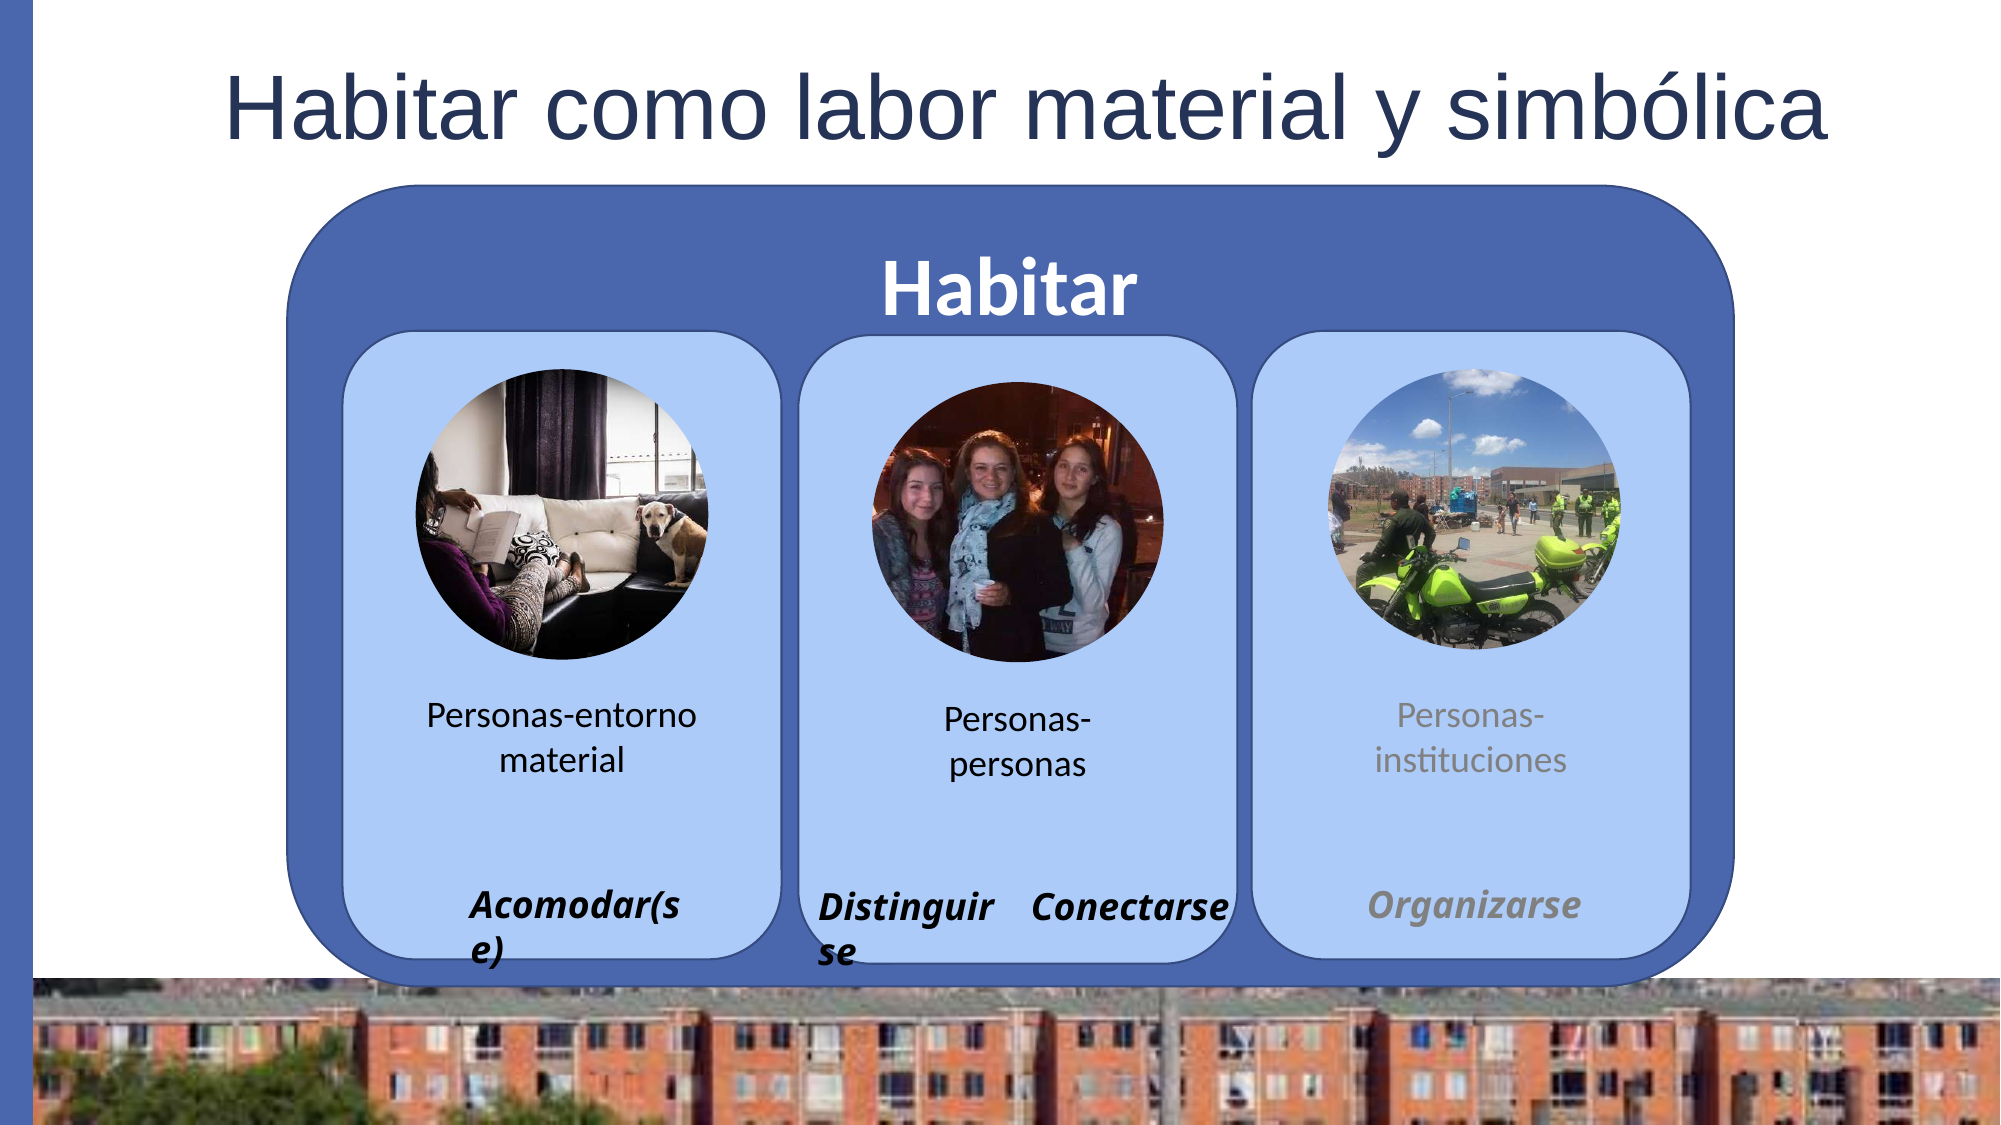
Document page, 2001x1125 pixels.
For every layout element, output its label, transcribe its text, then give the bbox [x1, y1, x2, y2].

picture [33, 978, 2000, 1125]
text_box Habitar [286, 219, 1735, 988]
title Habitar como labor material y simbólica [208, 1, 1863, 219]
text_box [1251, 330, 1691, 960]
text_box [342, 330, 782, 960]
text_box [798, 335, 1238, 964]
